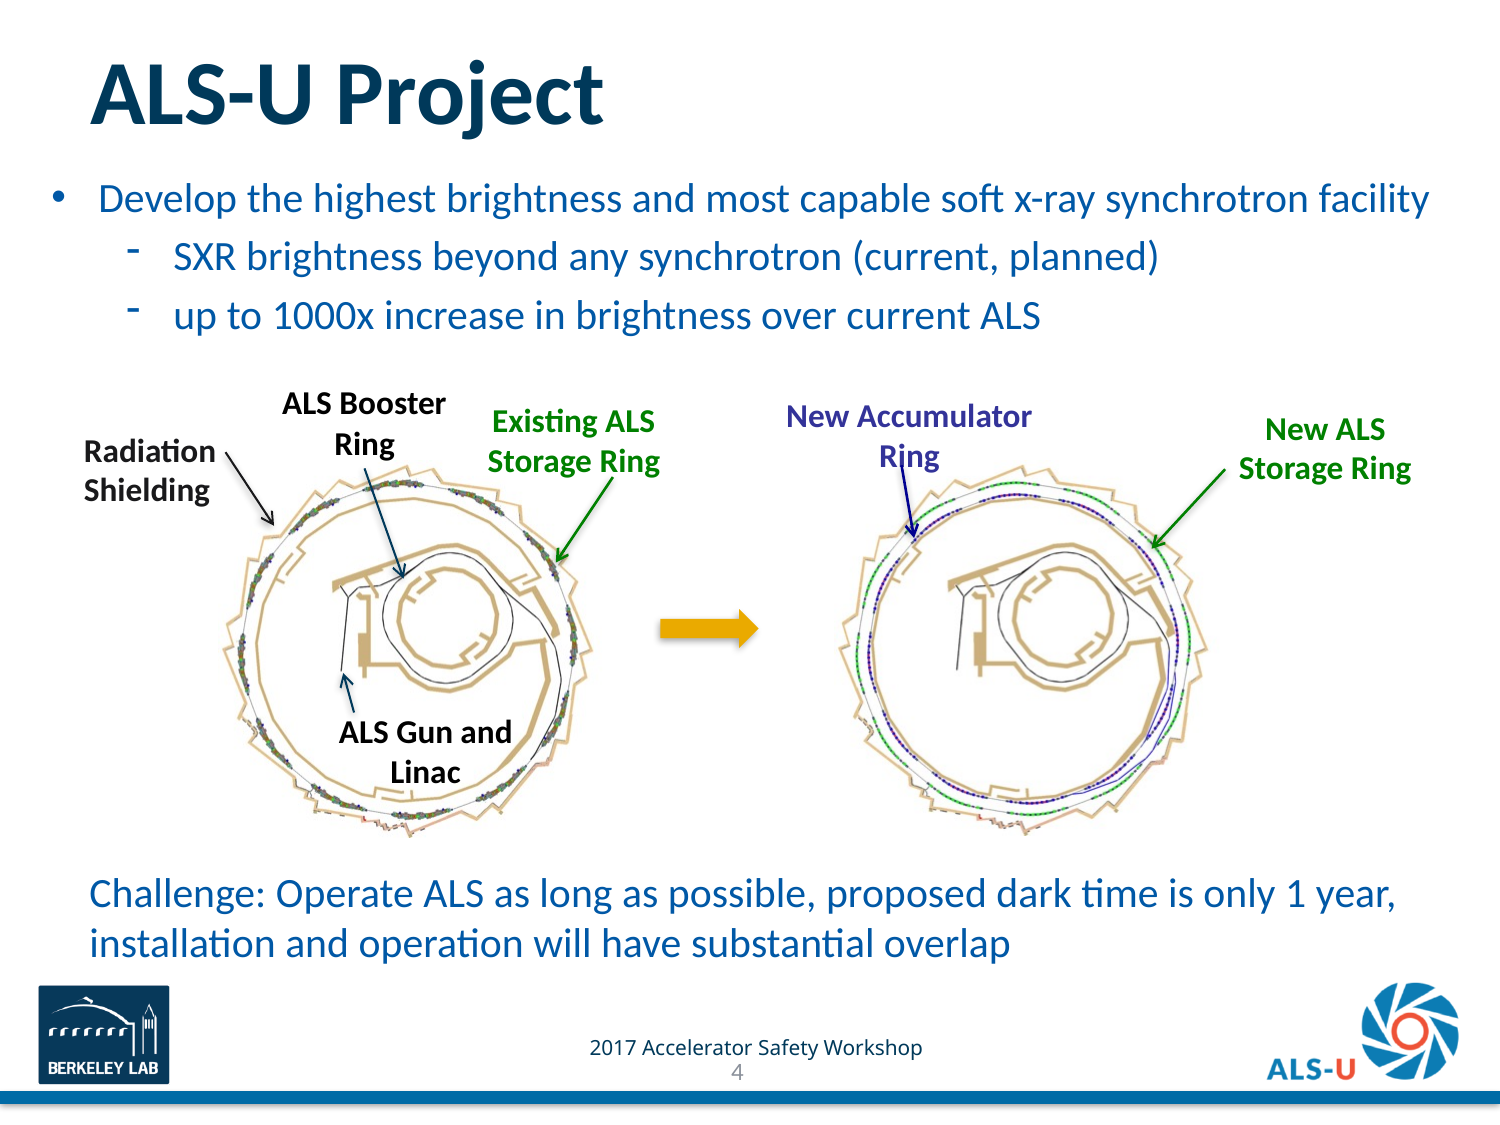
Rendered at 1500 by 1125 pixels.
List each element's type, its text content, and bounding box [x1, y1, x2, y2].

slide_number 4 [562, 1088, 913, 1100]
title ALS-U Project [75, 37, 1425, 148]
text_box Challenge: Operate ALS as long as possible, proposed dark time is only 1 year, installation and operation will have substantial overlap [74, 858, 1426, 974]
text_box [555, 476, 614, 563]
footer 2017 Accelerator Safety Workshop [462, 1027, 1050, 1088]
picture [1265, 980, 1460, 1081]
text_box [70, 374, 1438, 838]
picture [37, 984, 170, 1085]
text_box Develop the highest brightness and most capable soft x-ray synchrotron facility SXR brightness beyond any synchrotron (current, planned) up to 1000x increase in brightness over current ALS [36, 148, 1464, 345]
